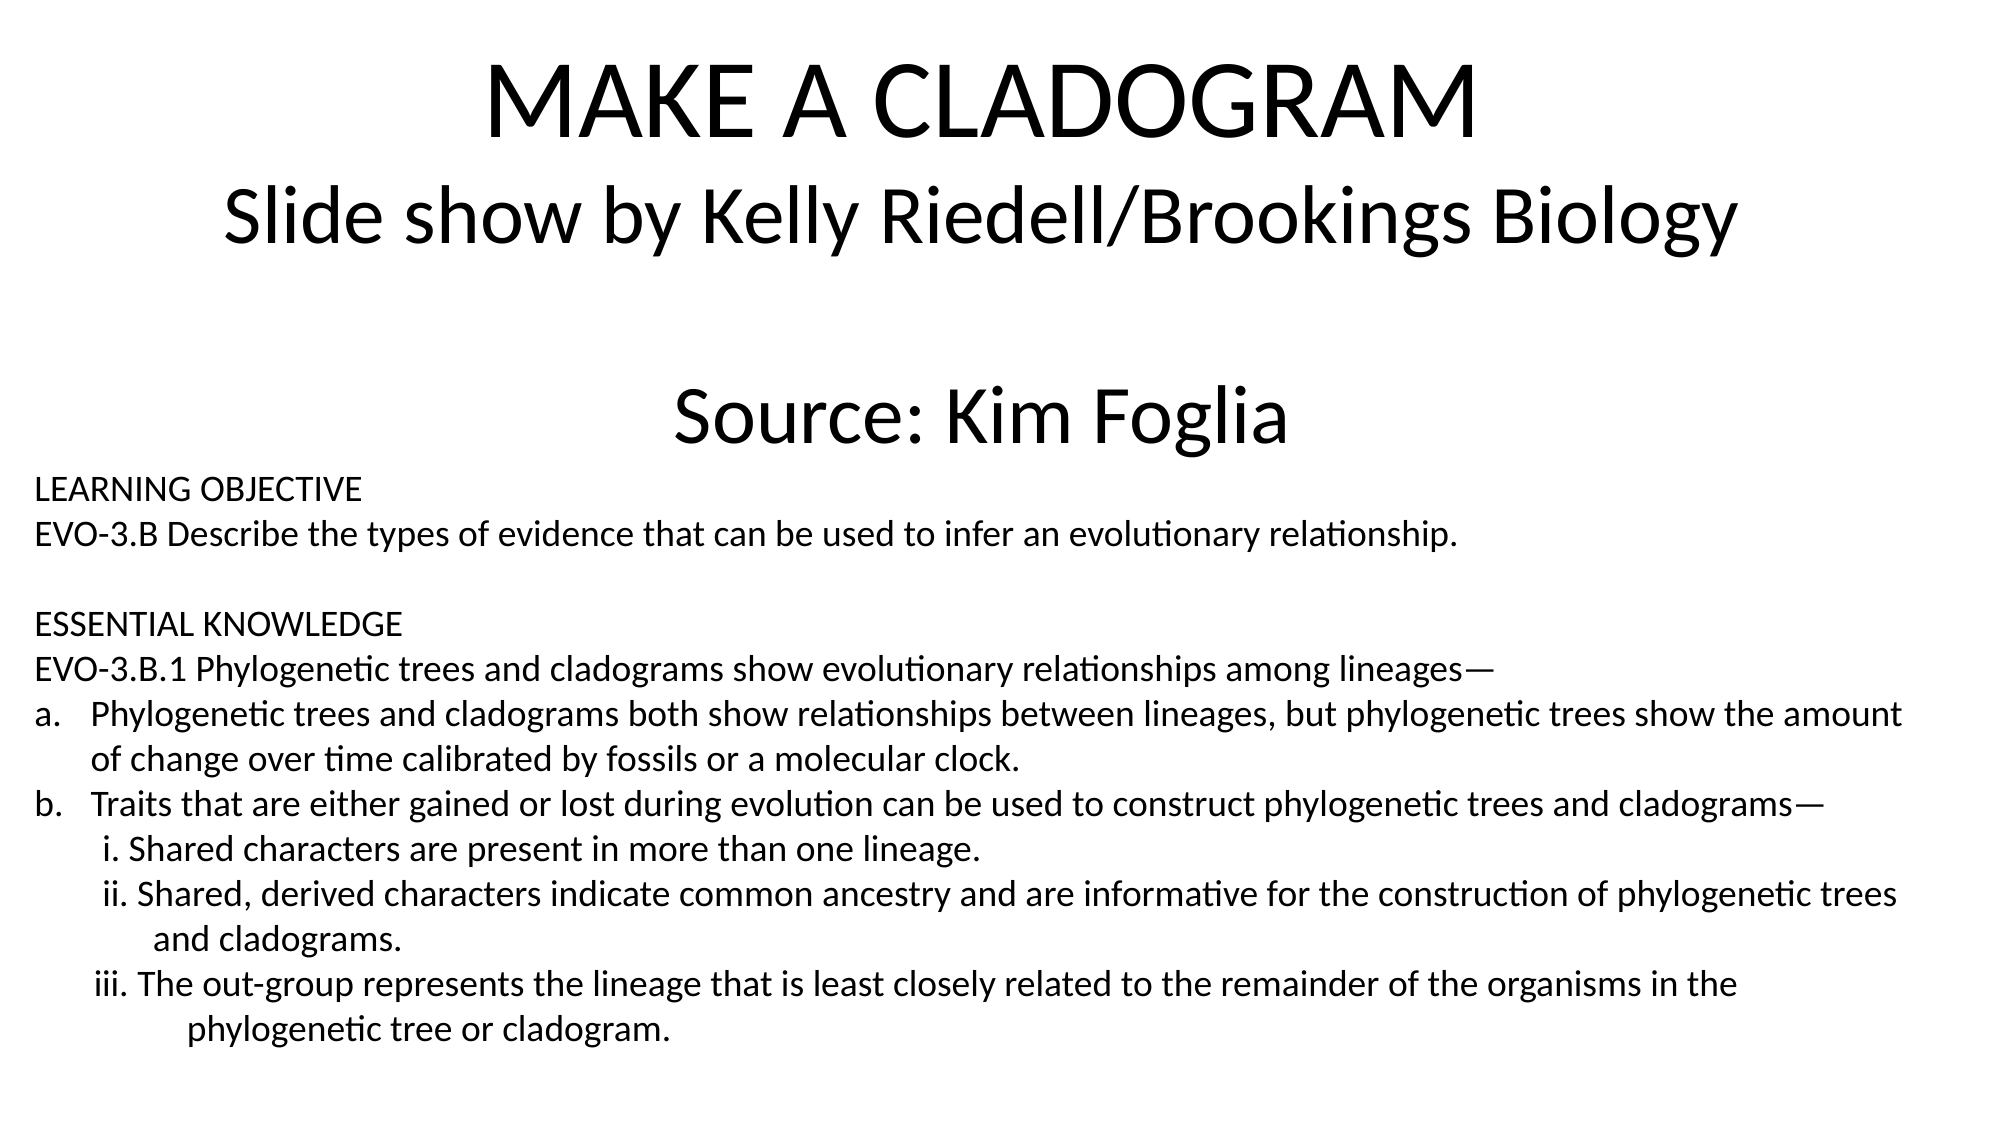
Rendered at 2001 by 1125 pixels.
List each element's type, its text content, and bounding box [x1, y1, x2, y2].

text_box MAKE A CLADOGRAM Slide show by Kelly Riedell/Brookings Biology Source: Kim Foglia [19, 17, 1946, 456]
text_box LEARNING OBJECTIVE EVO-3.B Describe the types of evidence that can be used to infer an evolutionary relationship. ESSENTIAL KNOWLEDGE EVO-3.B.1 Phylogenetic trees and cladograms show evolutionary relationships among lineages— Phylogenetic trees and cladograms both show relationships between lineages, but phylogenetic trees show the amount of change over time calibrated by fossils or a molecular clock. Traits that are either gained or lost during evolution can be used to construct phylogenetic trees and cladograms— i. Shared characters are present in more than one lineage. ii. Shared, derived characters indicate common ancestry and are informative for the construction of phylogenetic trees and cladograms. iii. The out-group represents the lineage that is least closely related to the remainder of the organisms in the phylogenetic tree or cladogram. [19, 456, 1946, 1101]
